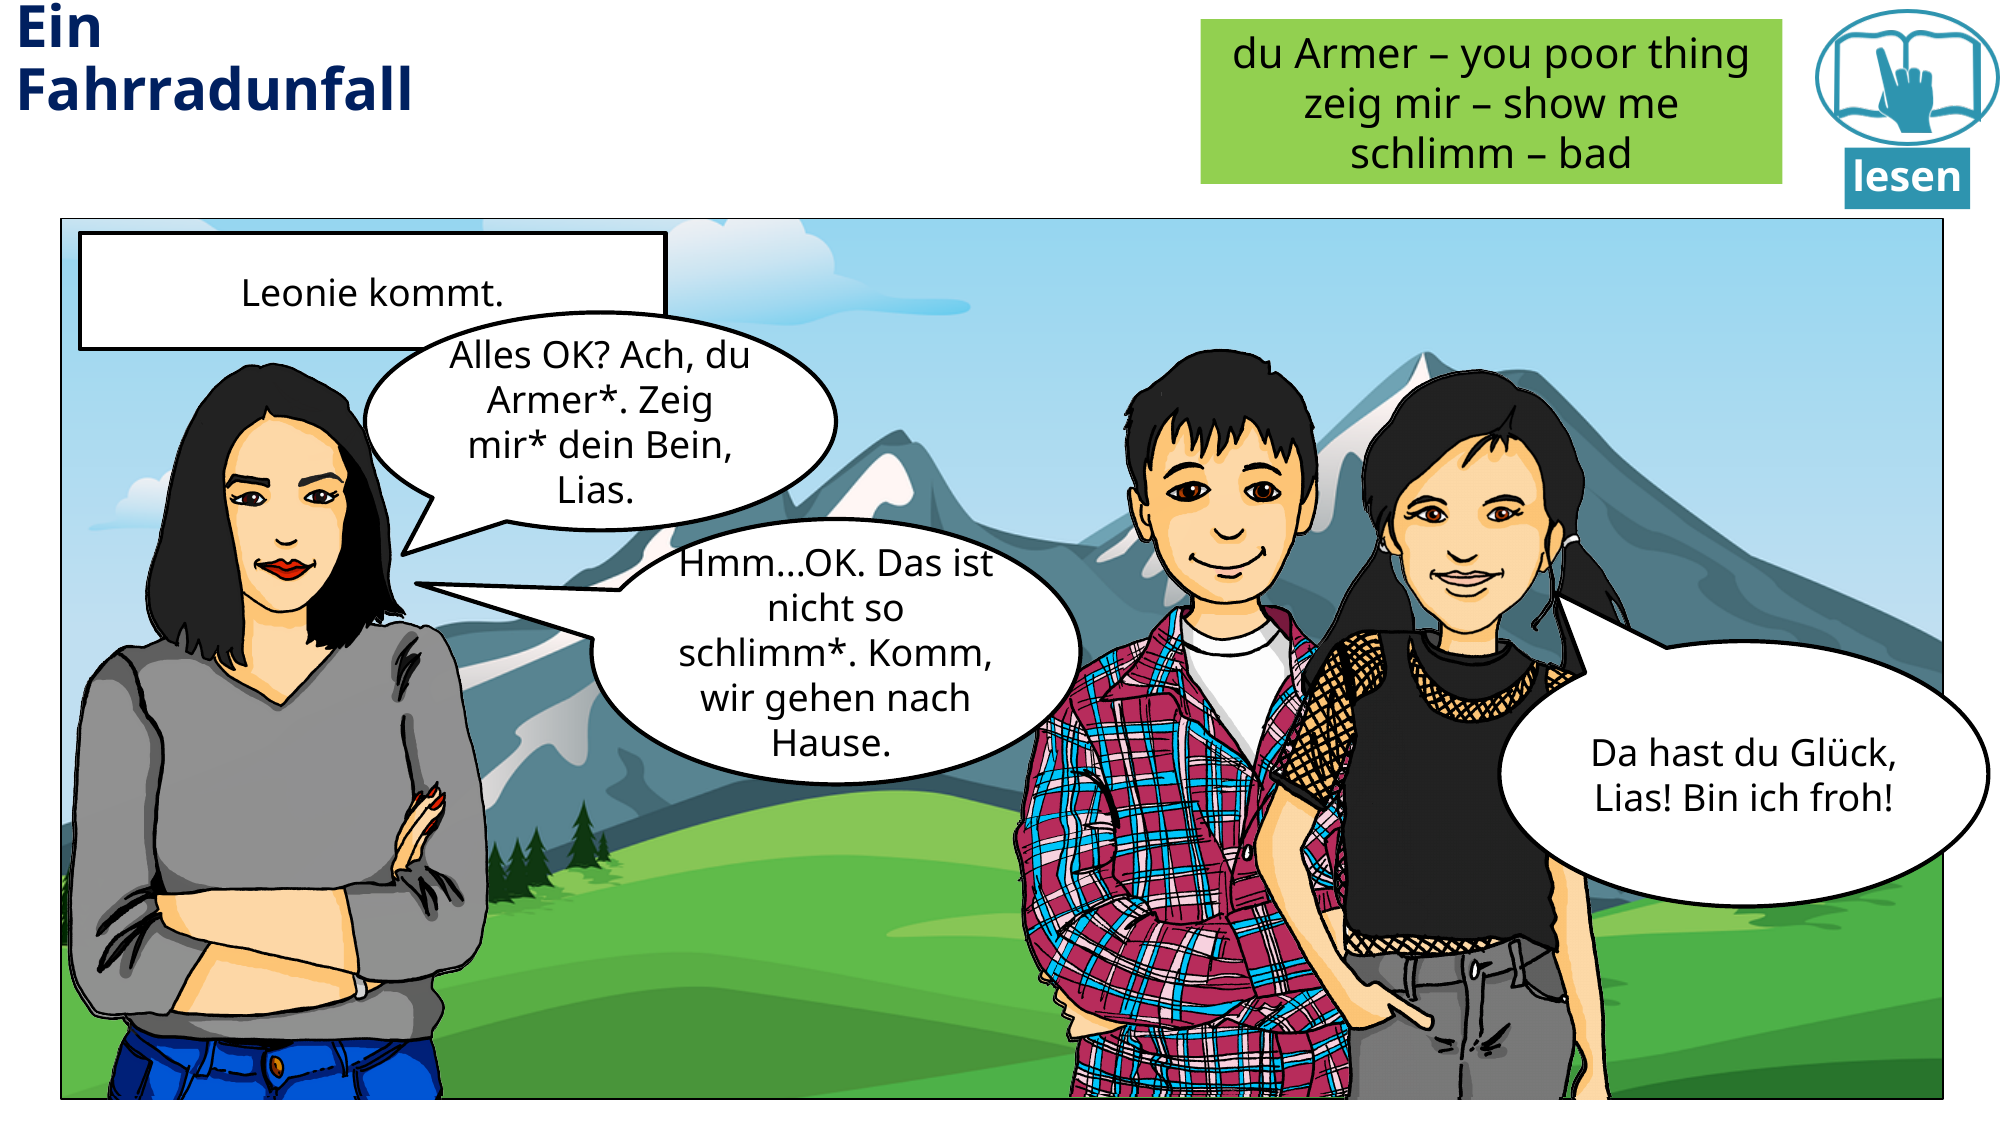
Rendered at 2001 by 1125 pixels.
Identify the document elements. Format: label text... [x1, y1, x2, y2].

picture [56, 218, 1944, 1100]
text_box Da hast du Glück, Lias! Bin ich froh! [1951, 700, 1991, 848]
title Ein Fahrradunfall [15, 25, 501, 97]
picture [1814, 9, 2000, 147]
text_box lesen [1844, 154, 1971, 210]
text_box du Armer – you poor thing zeig mir – show me schlimm – bad [1200, 19, 1783, 184]
